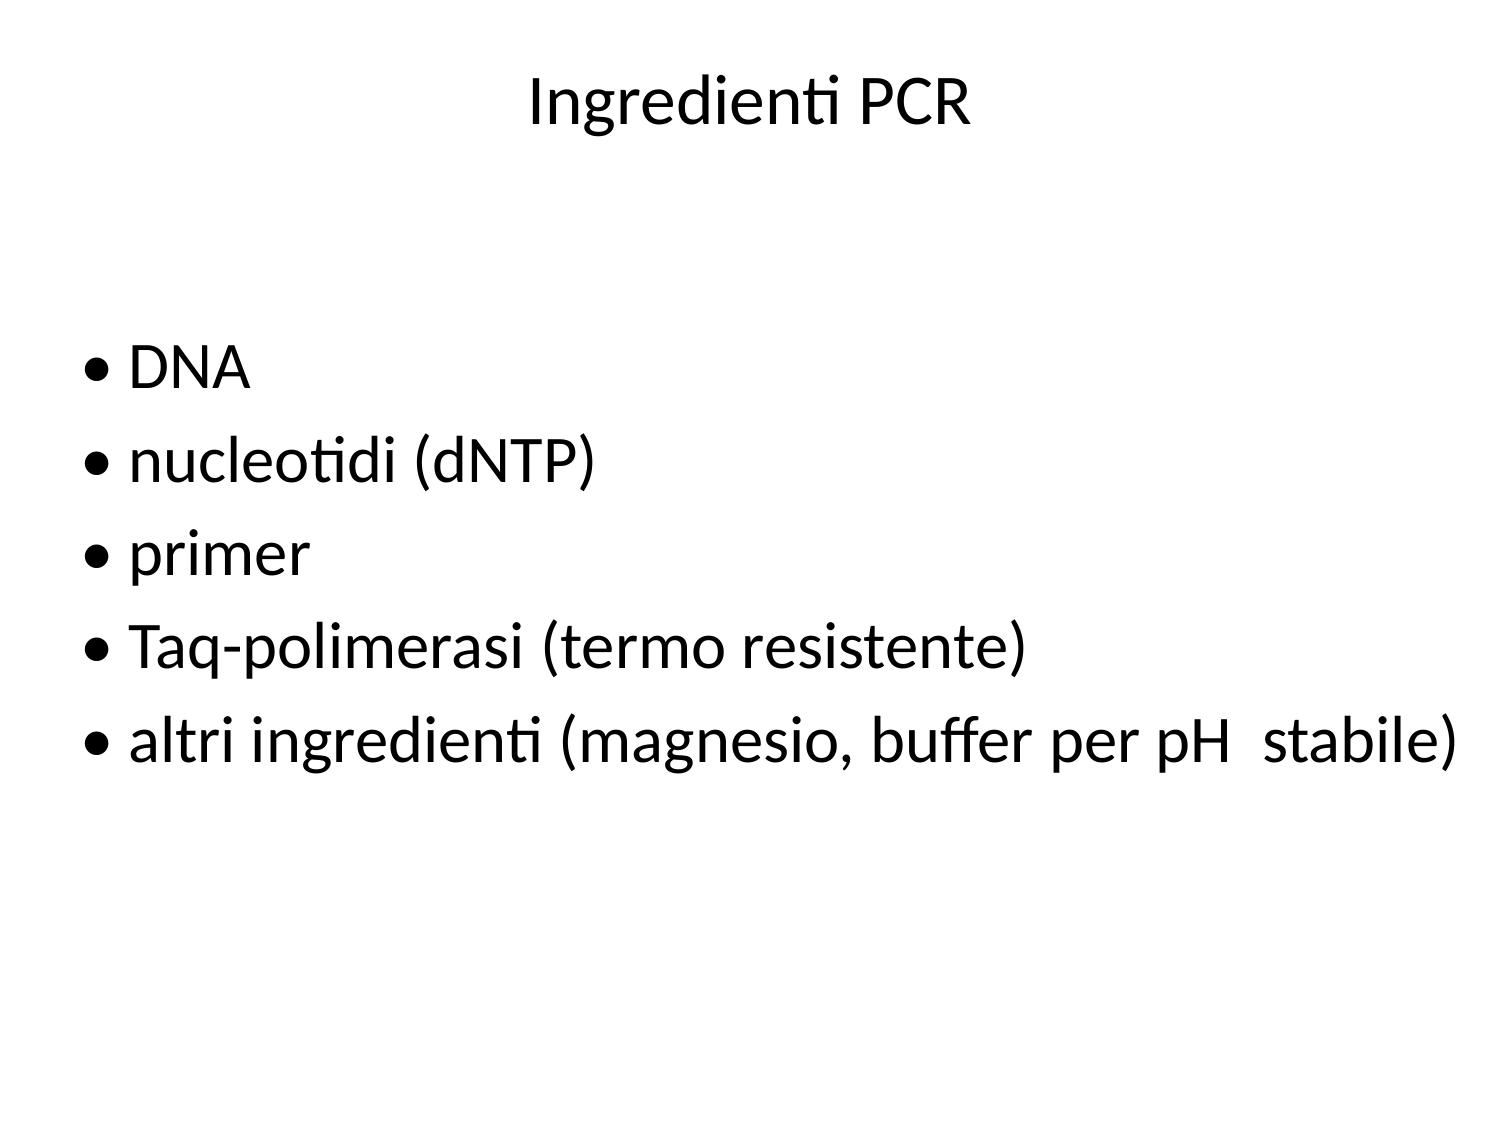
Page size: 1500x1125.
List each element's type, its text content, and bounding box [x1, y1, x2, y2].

list • DNA • nucleotidi (dNTP) • primer • Taq-polimerasi (termo resistente) • altri ingredienti (magnesio, buffer per pH stabile) [64, 314, 1500, 787]
title Ingredienti PCR [75, 45, 1425, 233]
